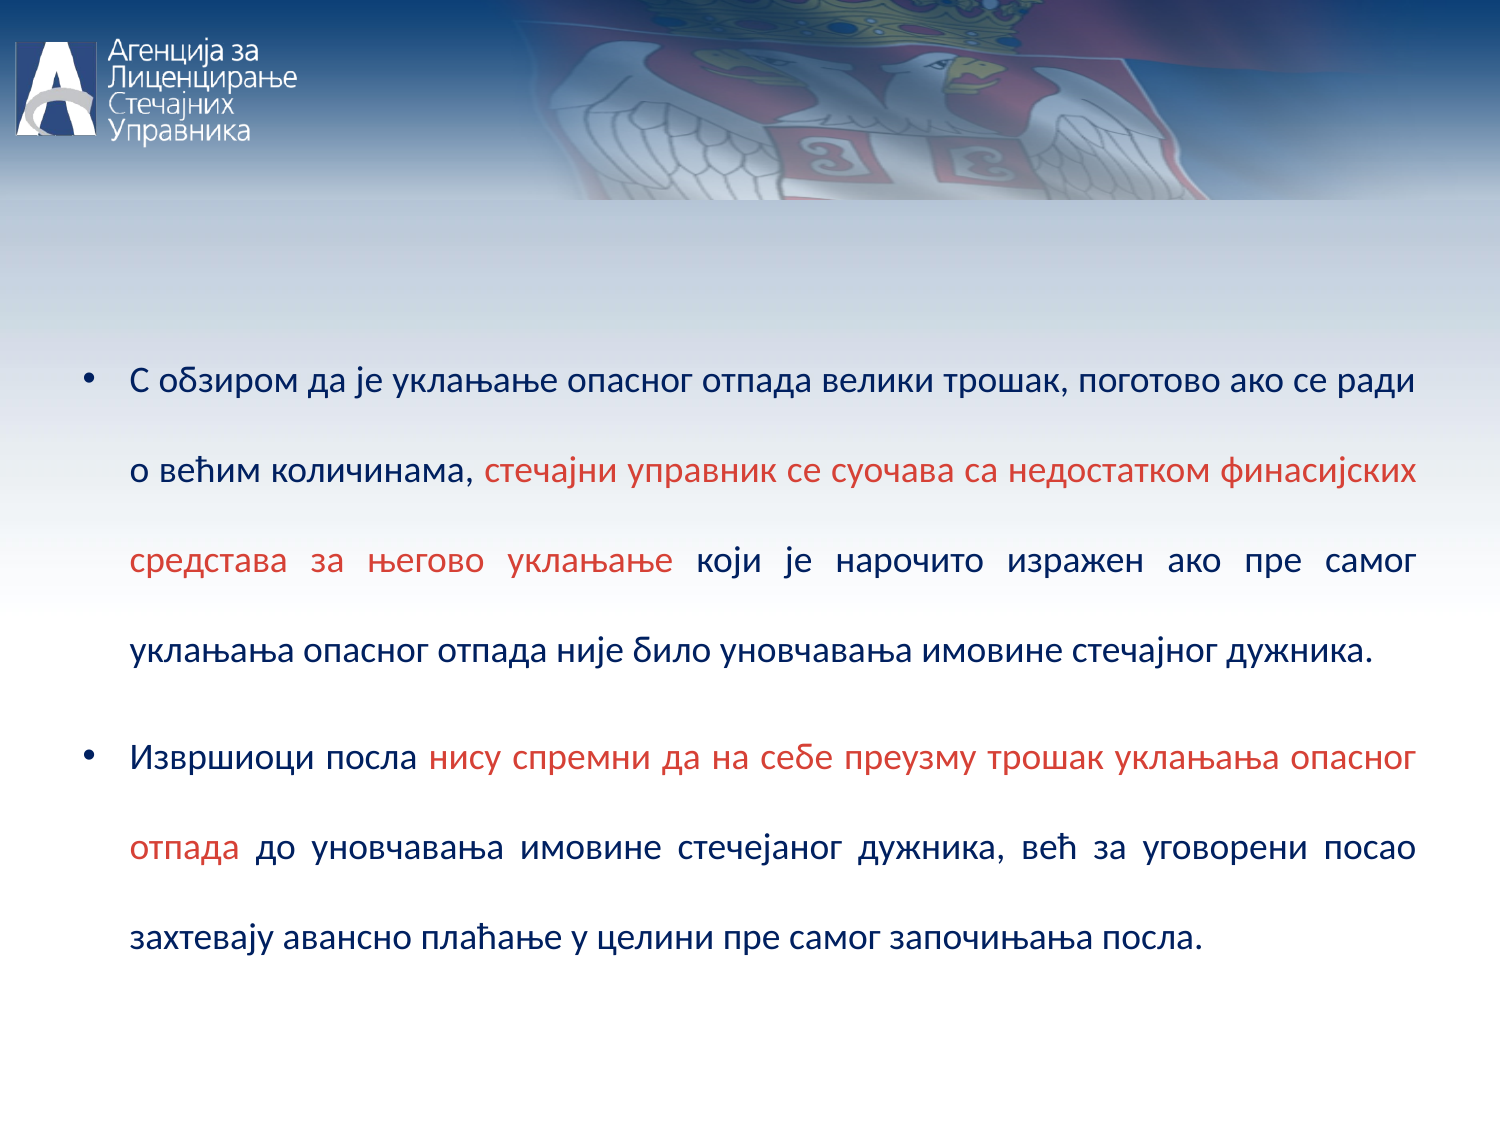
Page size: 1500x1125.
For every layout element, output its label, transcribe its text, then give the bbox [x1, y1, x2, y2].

picture [0, 0, 1500, 1113]
text_box С обзиром да је уклањање опасног отпада велики трошак, поготово ако се ради о већим количинама, стечајни управник се суочава са недостатком финасијских средстава за његово уклањање који је нарочито изражен ако пре самог уклањања опасног отпада није било уновчавања имовине стечајног дужника. Извршиоци посла нису спремни да на себе преузму трошак уклањања опасног отпада до уновчавања имовине стечејаног дужника, већ за уговорени посао захтевају авансно плаћање у целини пре самог започињања посла. [67, 302, 1433, 964]
text_box [135, 19, 1500, 207]
